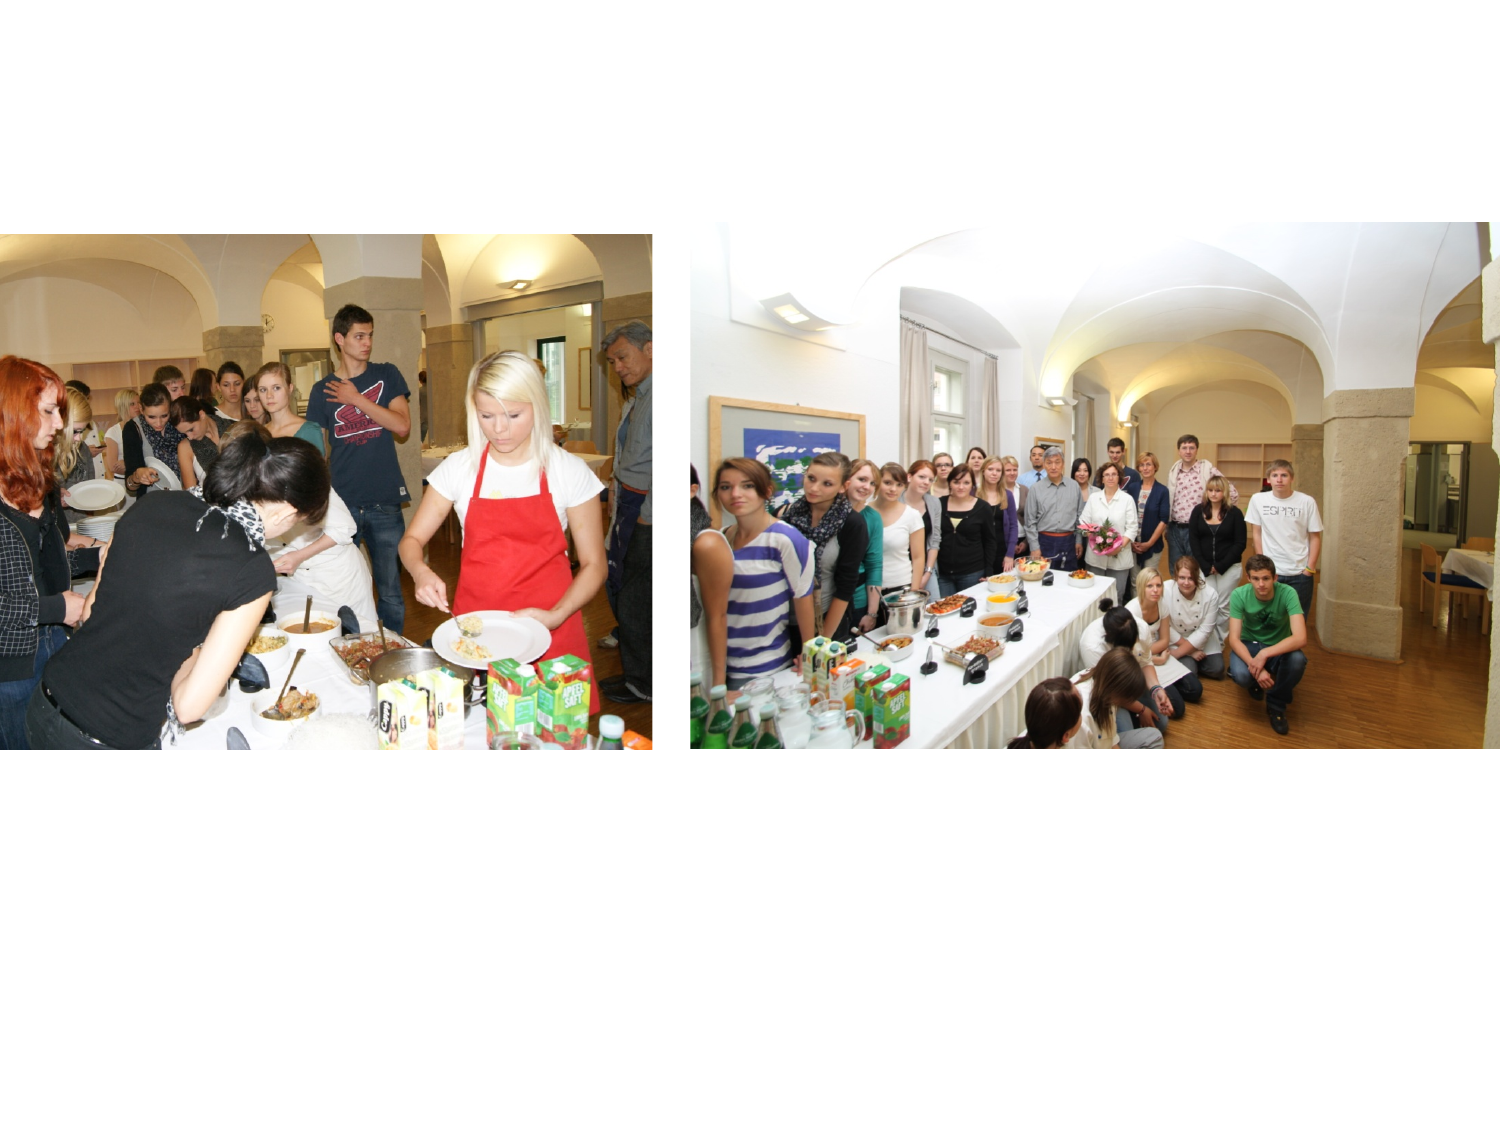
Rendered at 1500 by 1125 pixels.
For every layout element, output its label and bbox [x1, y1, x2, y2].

picture [690, 222, 1500, 749]
picture [0, 234, 653, 751]
